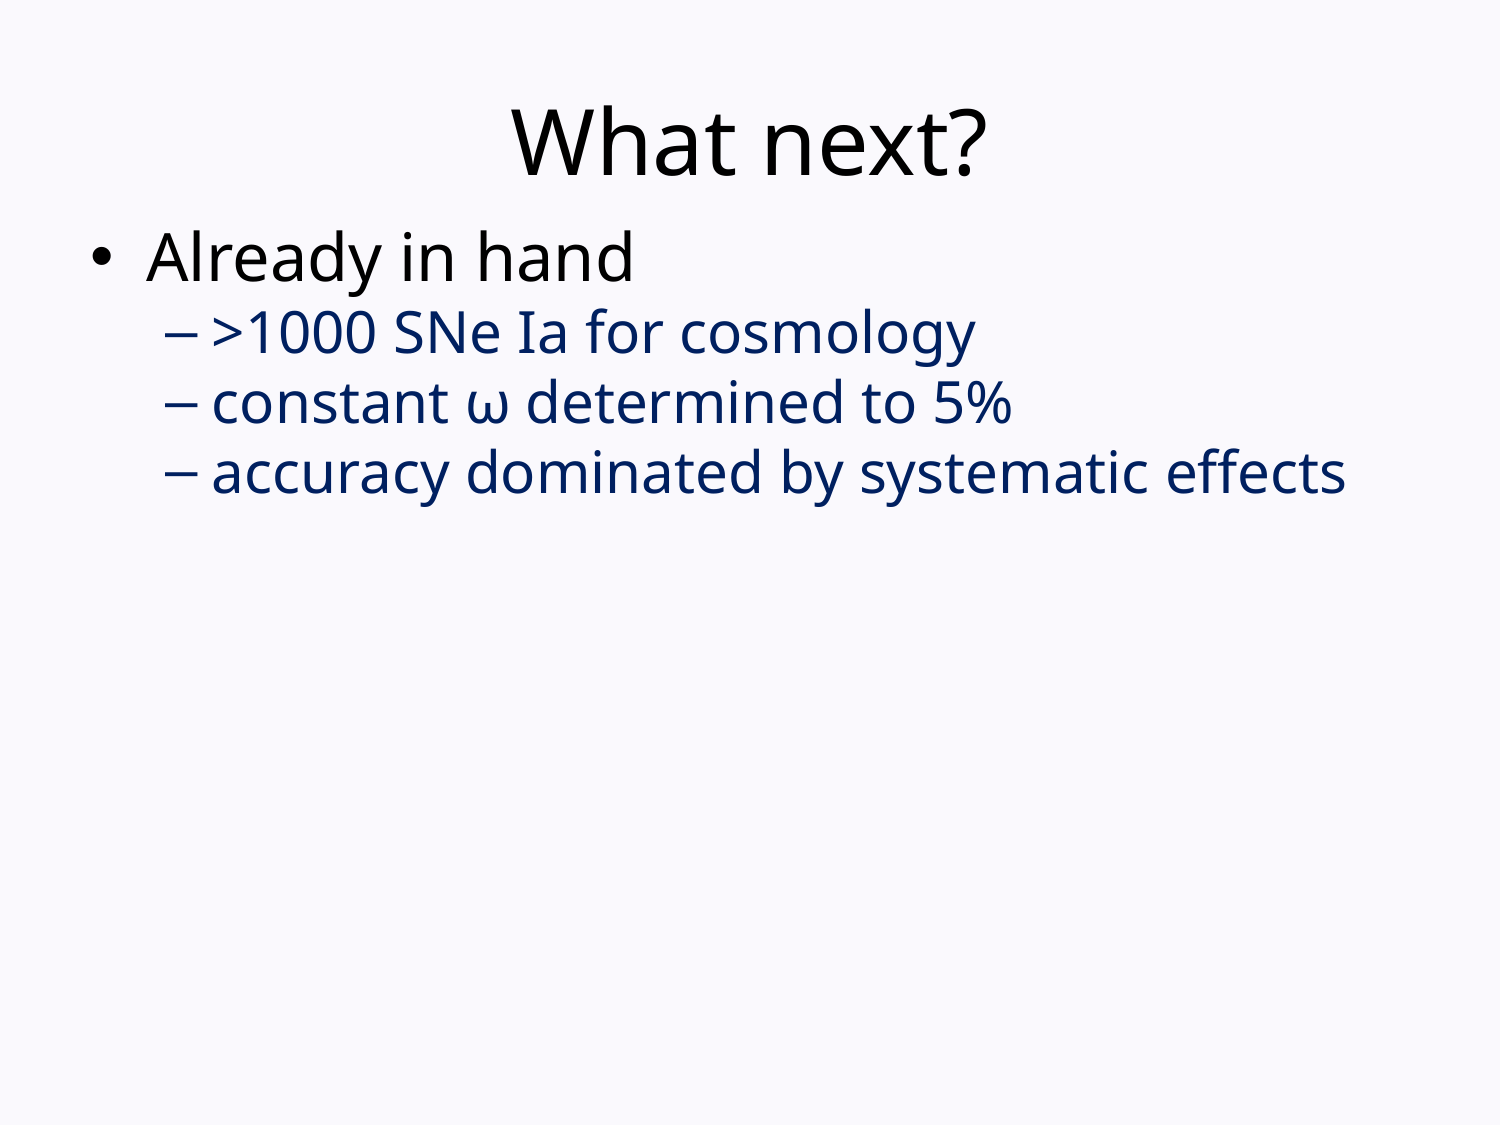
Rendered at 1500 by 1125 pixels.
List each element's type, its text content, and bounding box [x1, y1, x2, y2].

title What next? [75, 45, 1425, 207]
list Already in hand >1000 SNe Ia for cosmology constant ω determined to 5% accuracy dominated by systematic effects [75, 207, 1425, 1063]
